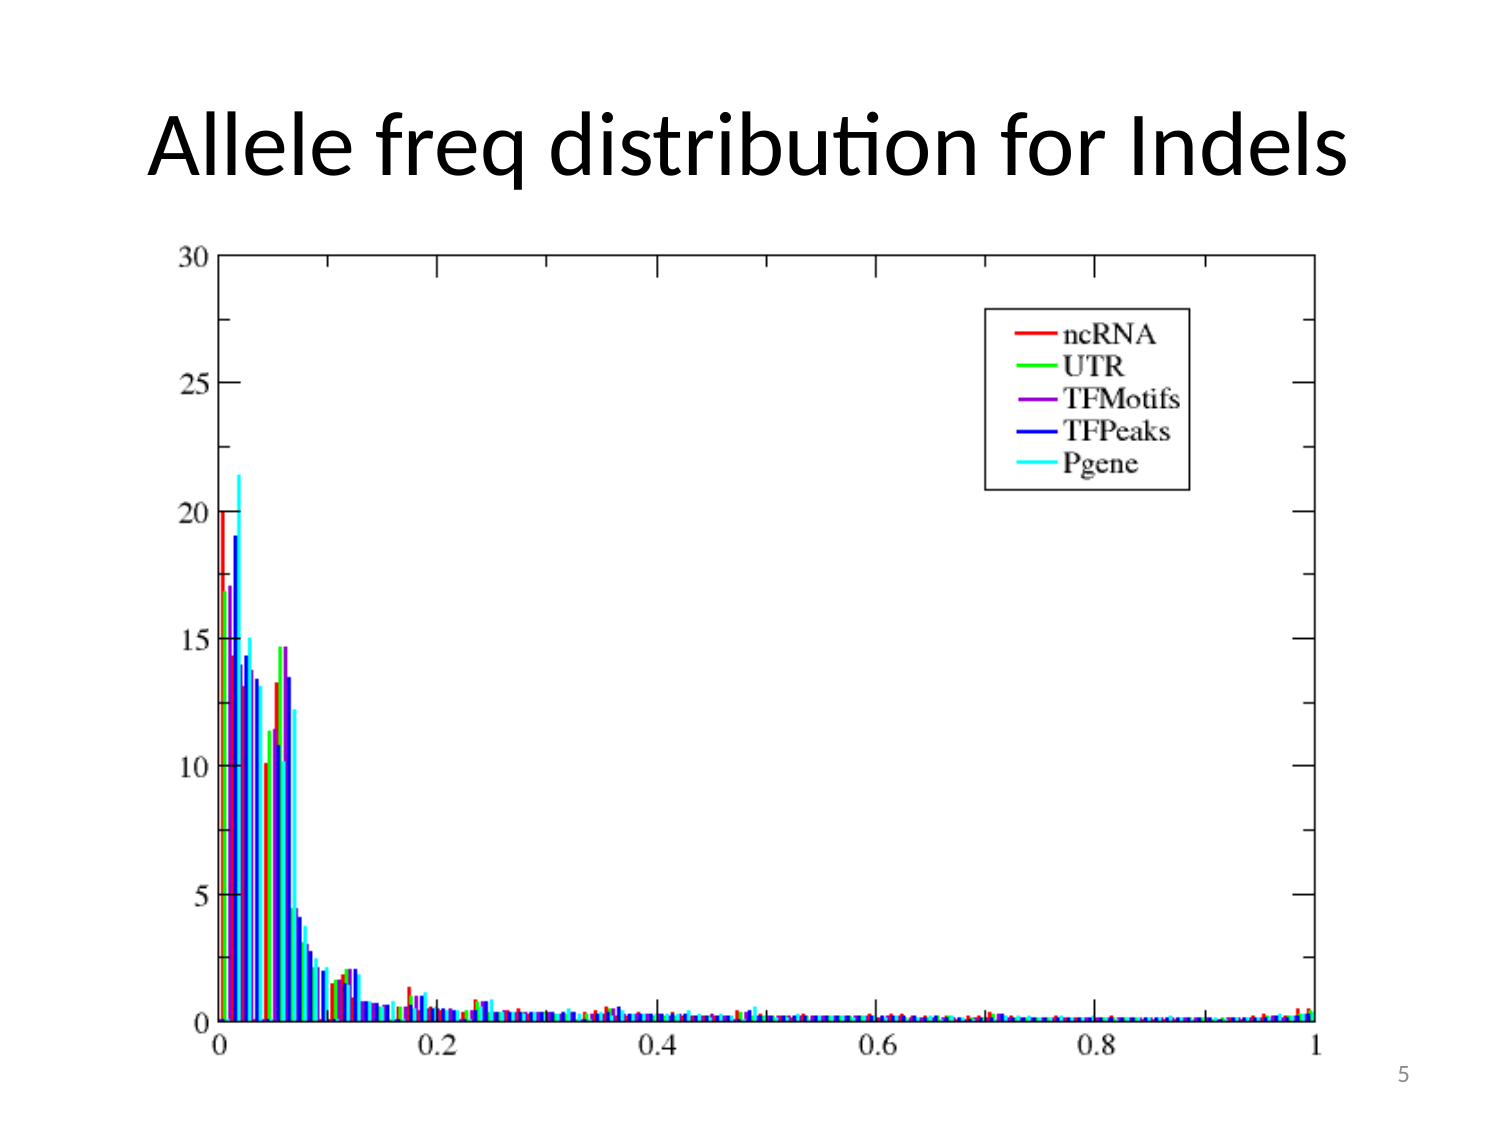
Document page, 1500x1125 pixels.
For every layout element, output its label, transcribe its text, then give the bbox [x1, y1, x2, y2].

slide_number 5 [1074, 1042, 1425, 1103]
title Allele freq distribution for Indels [75, 45, 1425, 233]
picture [169, 232, 1343, 1071]
